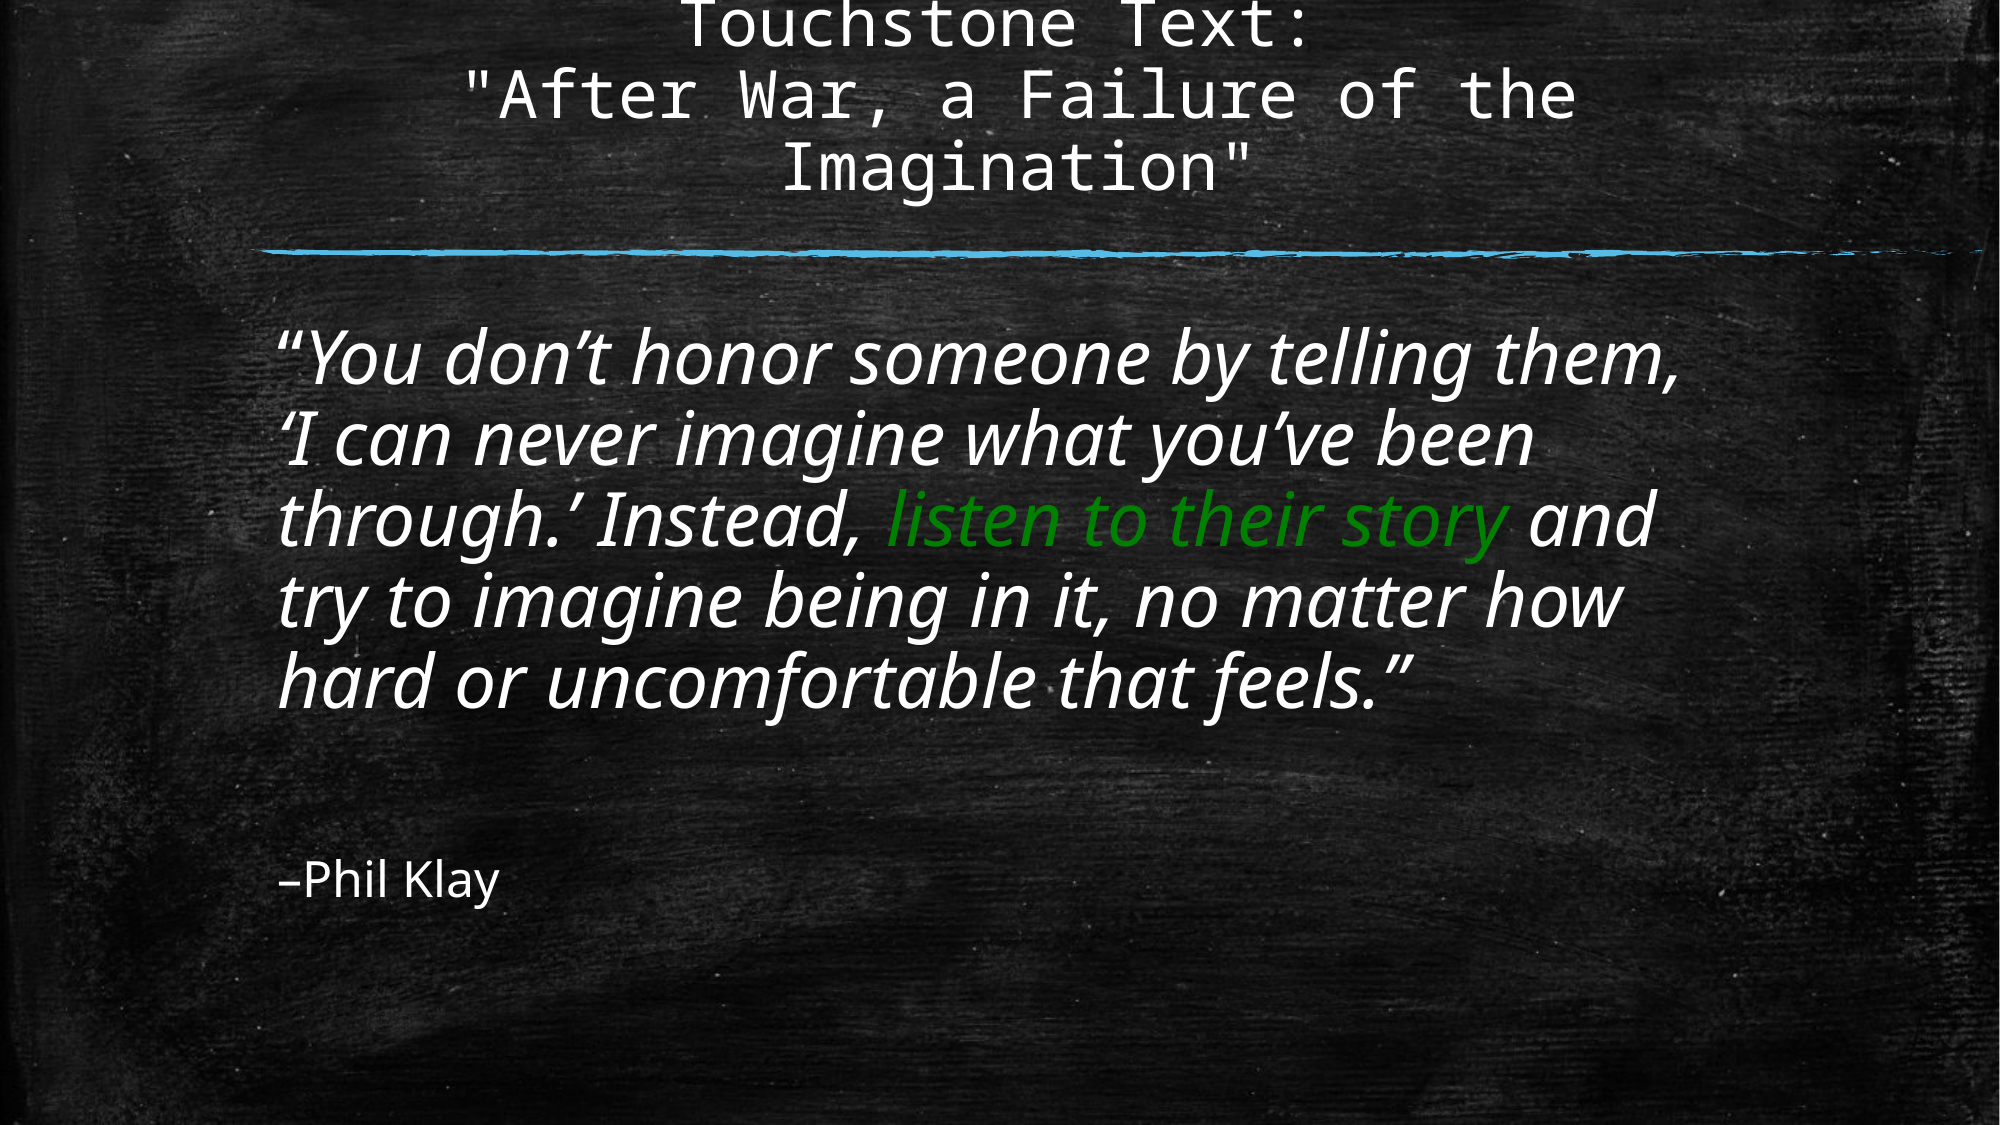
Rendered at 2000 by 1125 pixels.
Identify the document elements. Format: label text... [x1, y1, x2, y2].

text_box [274, 324, 963, 1025]
title Touchstone Text: "After War, a Failure of the Imagination" [249, 45, 1788, 213]
list “You don’t honor someone by telling them, ‘I can never imagine what you’ve been through.’ Instead, listen to their story and try to imagine being in it, no matter how hard or uncomfortable that feels.” –Phil Klay [262, 312, 1750, 1013]
